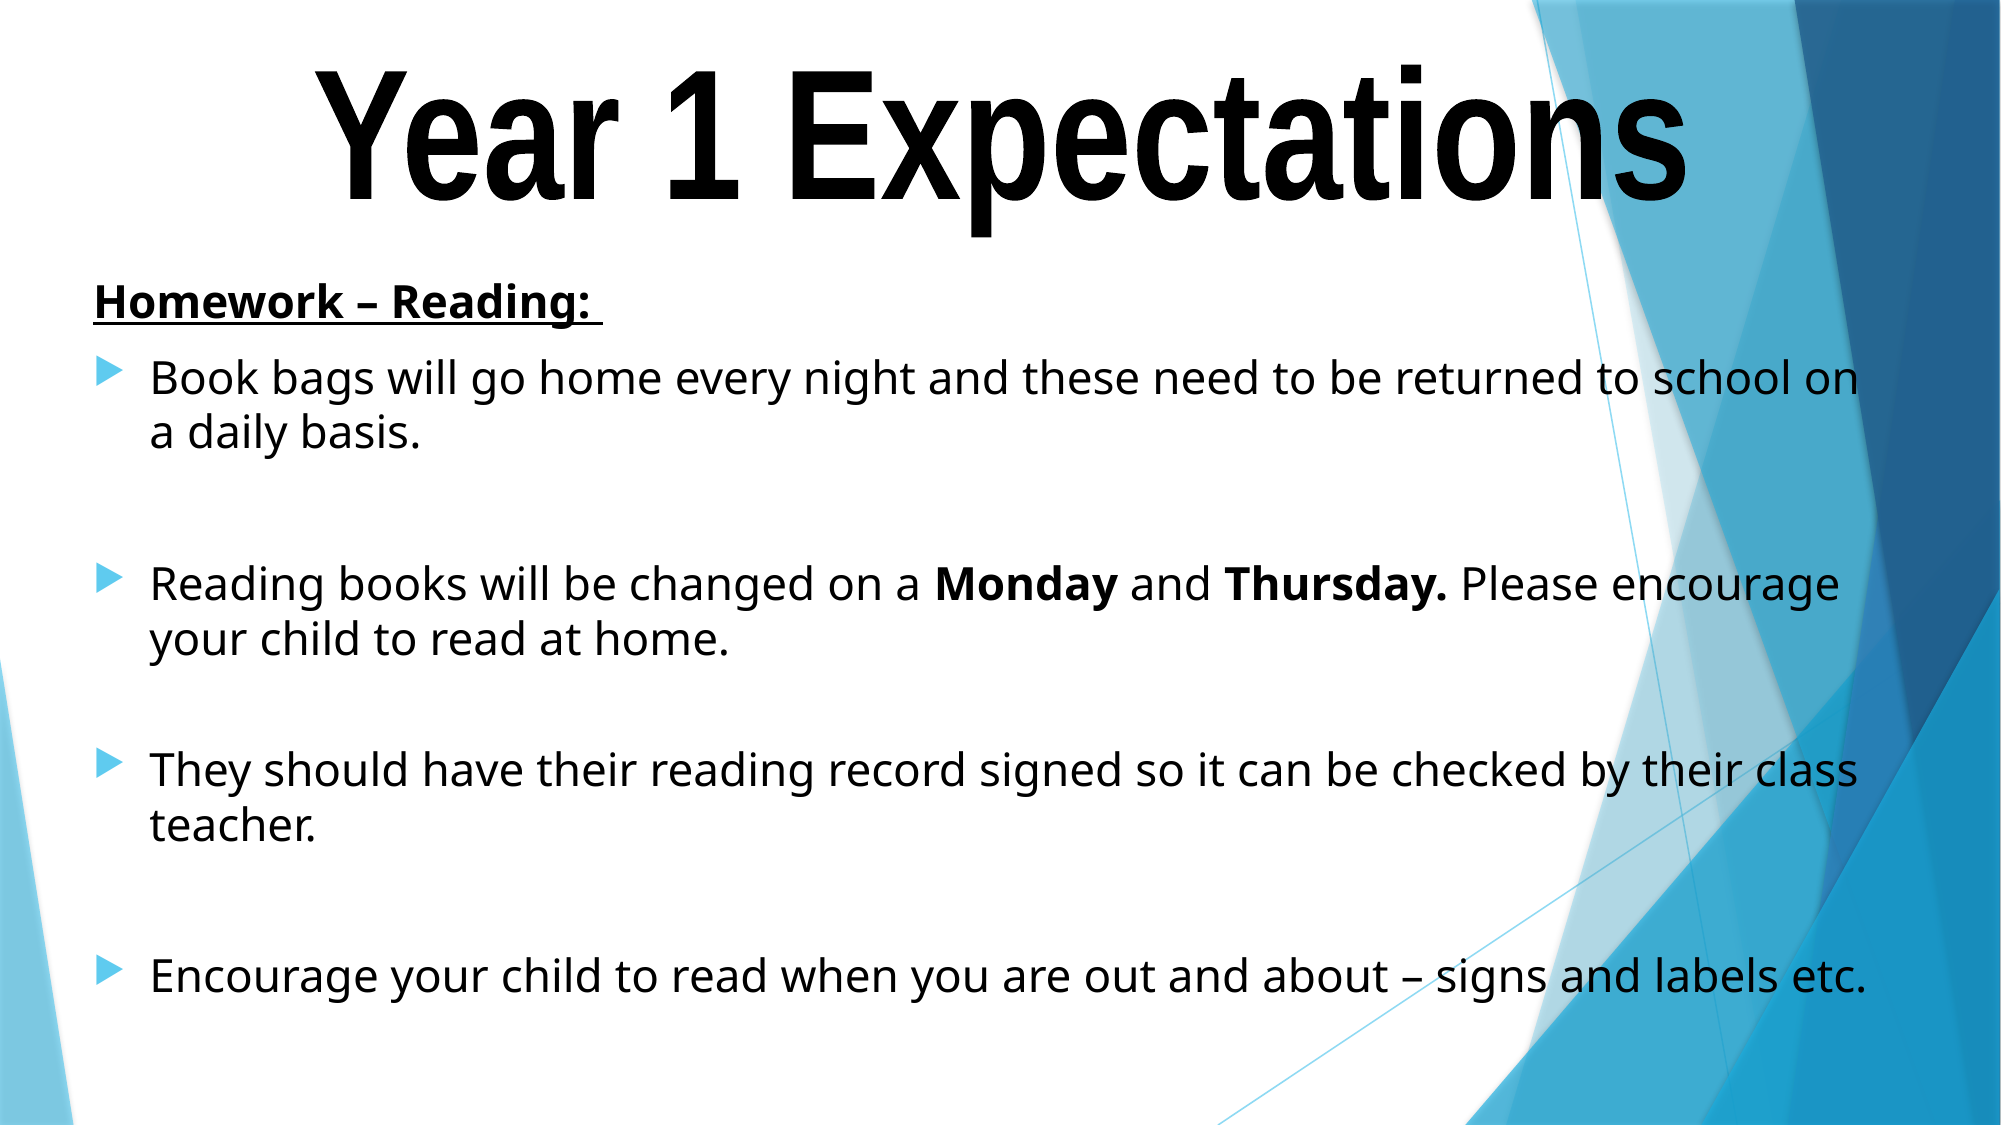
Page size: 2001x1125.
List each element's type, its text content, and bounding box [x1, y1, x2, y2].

list Homework – Reading: Book bags will go home every night and these need to be returned to school on a daily basis. Reading books will be changed on a Monday and Thursday. Please encourage your child to read at home. They should have their reading record signed so it can be checked by their class teacher. Encourage your child to read when you are out and about – signs and labels etc. [78, 265, 1897, 1096]
